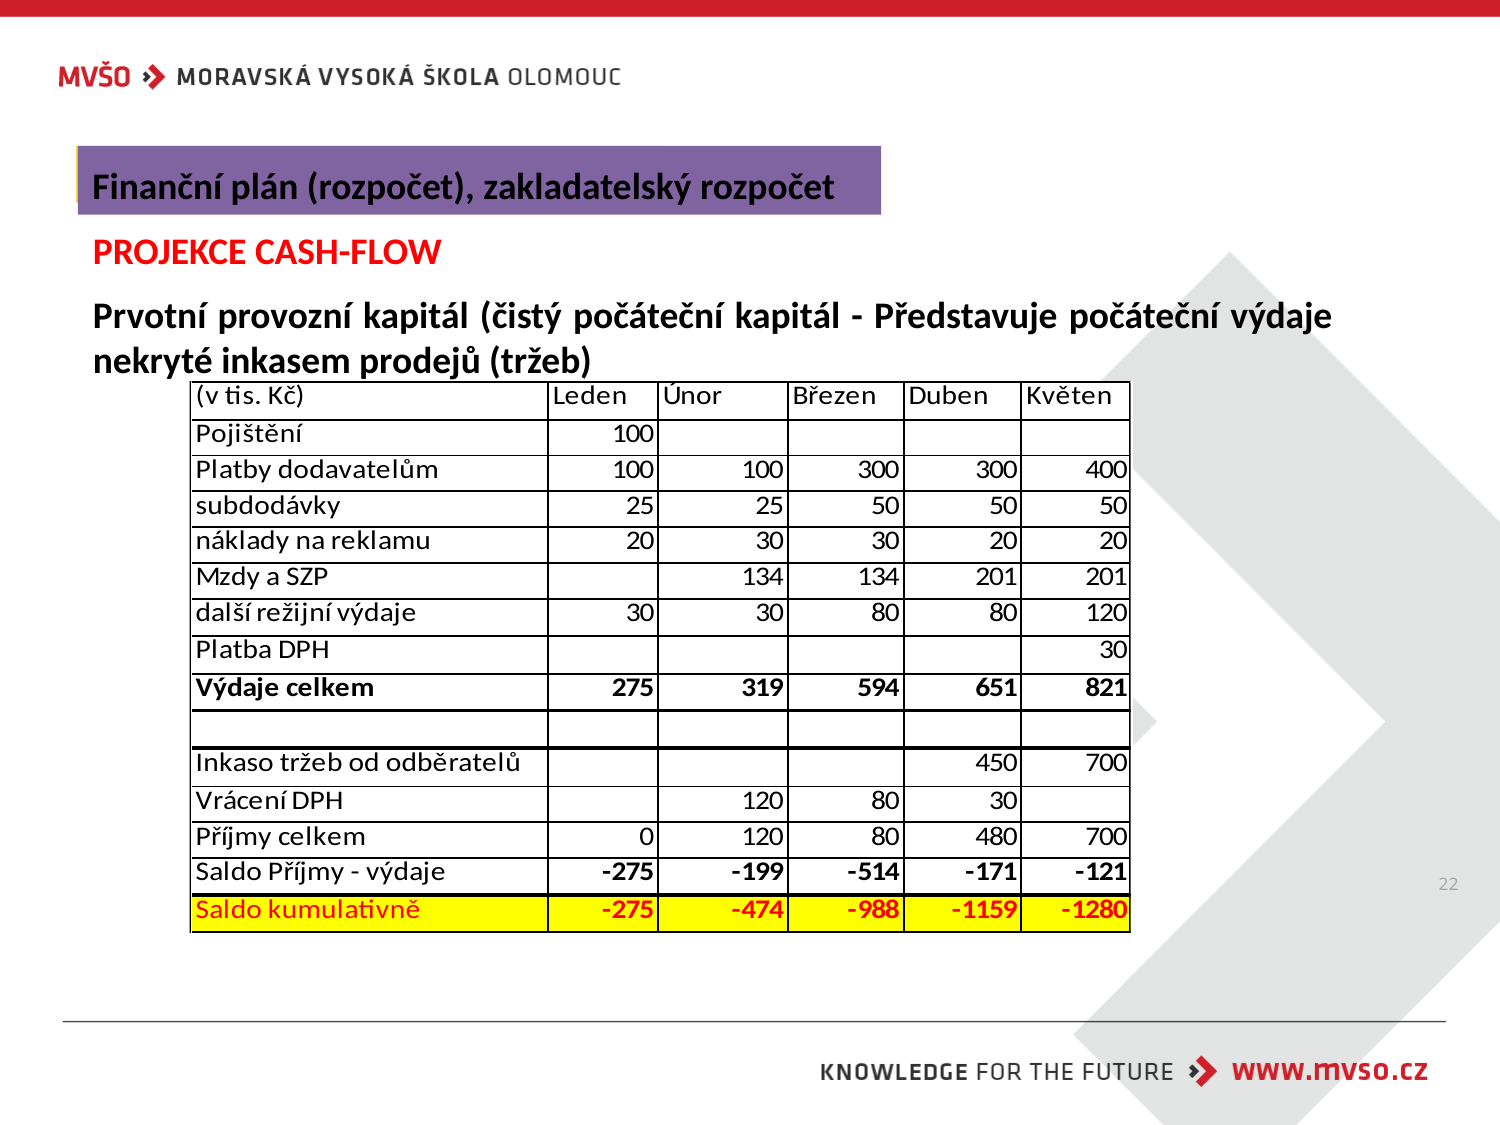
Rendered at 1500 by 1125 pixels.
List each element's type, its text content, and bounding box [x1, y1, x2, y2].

text_box [74, 144, 665, 205]
text_box Finanční plán (rozpočet), zakladatelský rozpočet [77, 145, 882, 215]
text_box 22 [1138, 861, 1471, 907]
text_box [189, 381, 1133, 935]
list PROJEKCE CASH-FLOW Prvotní provozní kapitál (čistý počáteční kapitál - Představuje počáteční výdaje nekryté inkasem prodejů (tržeb) [77, 220, 1349, 410]
picture [0, 0, 1500, 1125]
